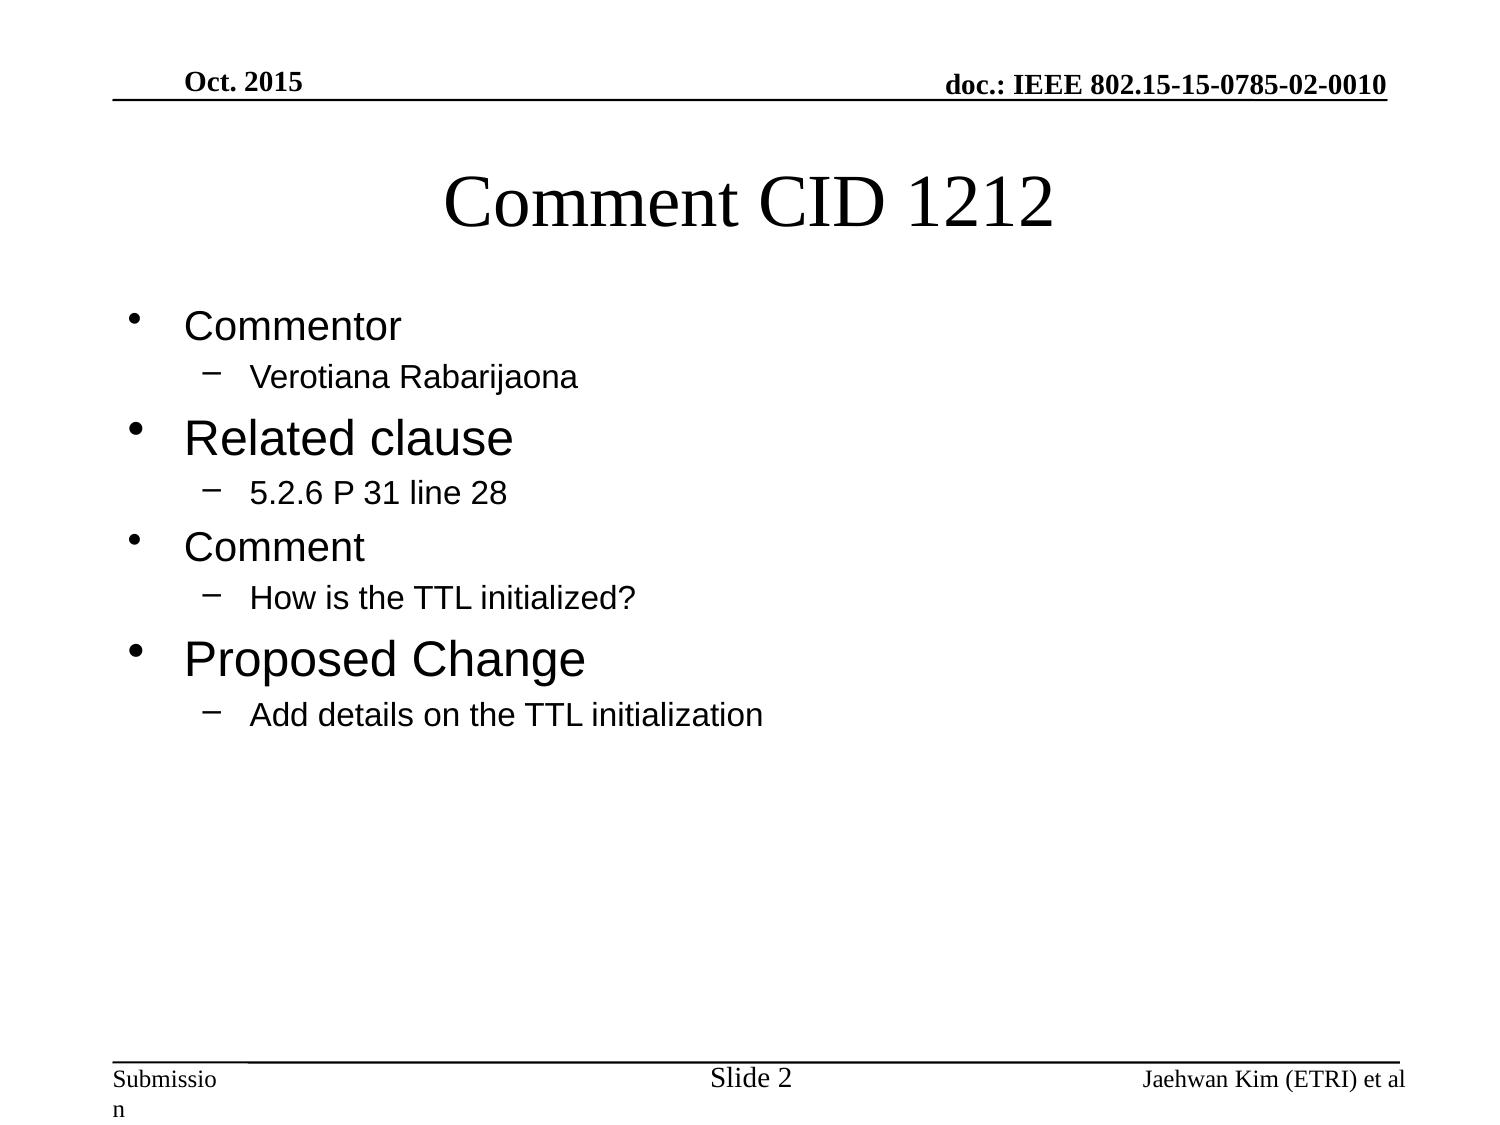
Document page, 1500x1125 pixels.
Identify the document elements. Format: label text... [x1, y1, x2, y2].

footer Jaehwan Kim (ETRI) et al [820, 1061, 1413, 1093]
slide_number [112, 62, 376, 99]
title Comment CID 1212 [112, 125, 1388, 268]
slide_number Slide 2 [619, 1058, 883, 1095]
list Commentor Verotiana Rabarijaona Related clause 5.2.6 P 31 line 28 Comment How is the TTL initialized? Proposed Change Add details on the TTL initialization [112, 290, 1400, 1001]
